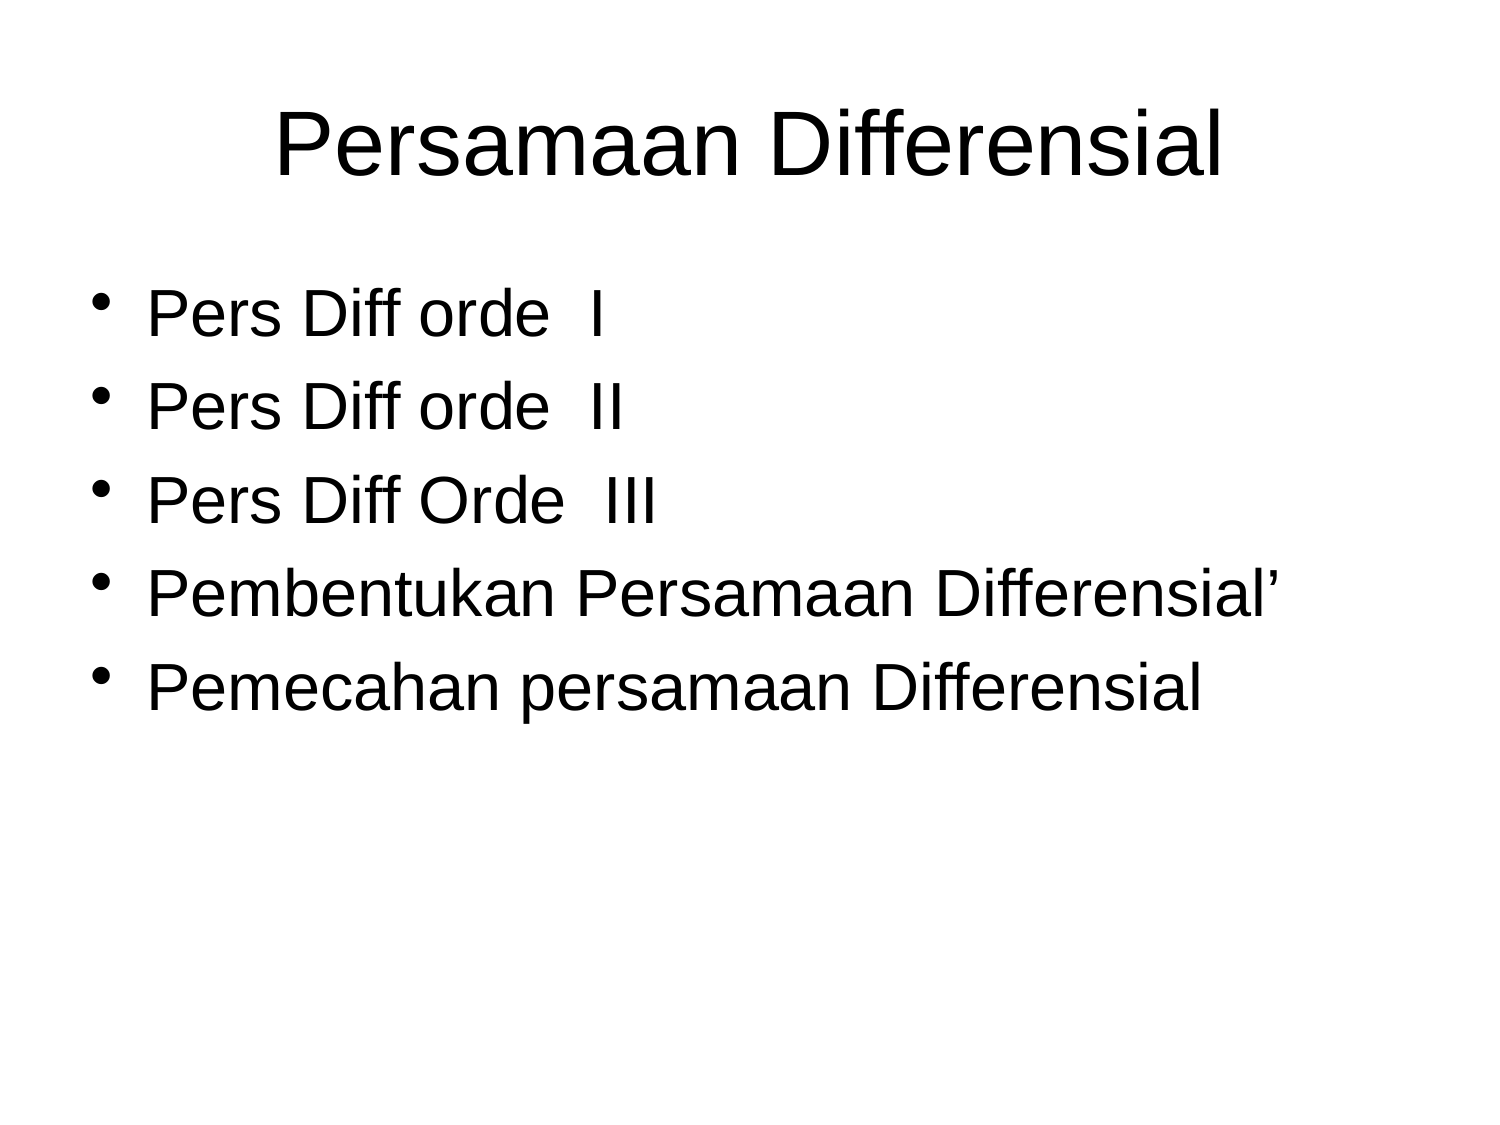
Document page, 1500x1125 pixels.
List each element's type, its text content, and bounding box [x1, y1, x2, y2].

title Persamaan Differensial [75, 45, 1425, 233]
list Pers Diff orde I Pers Diff orde II Pers Diff Orde III Pembentukan Persamaan Differensial’ Pemecahan persamaan Differensial [75, 262, 1425, 1005]
